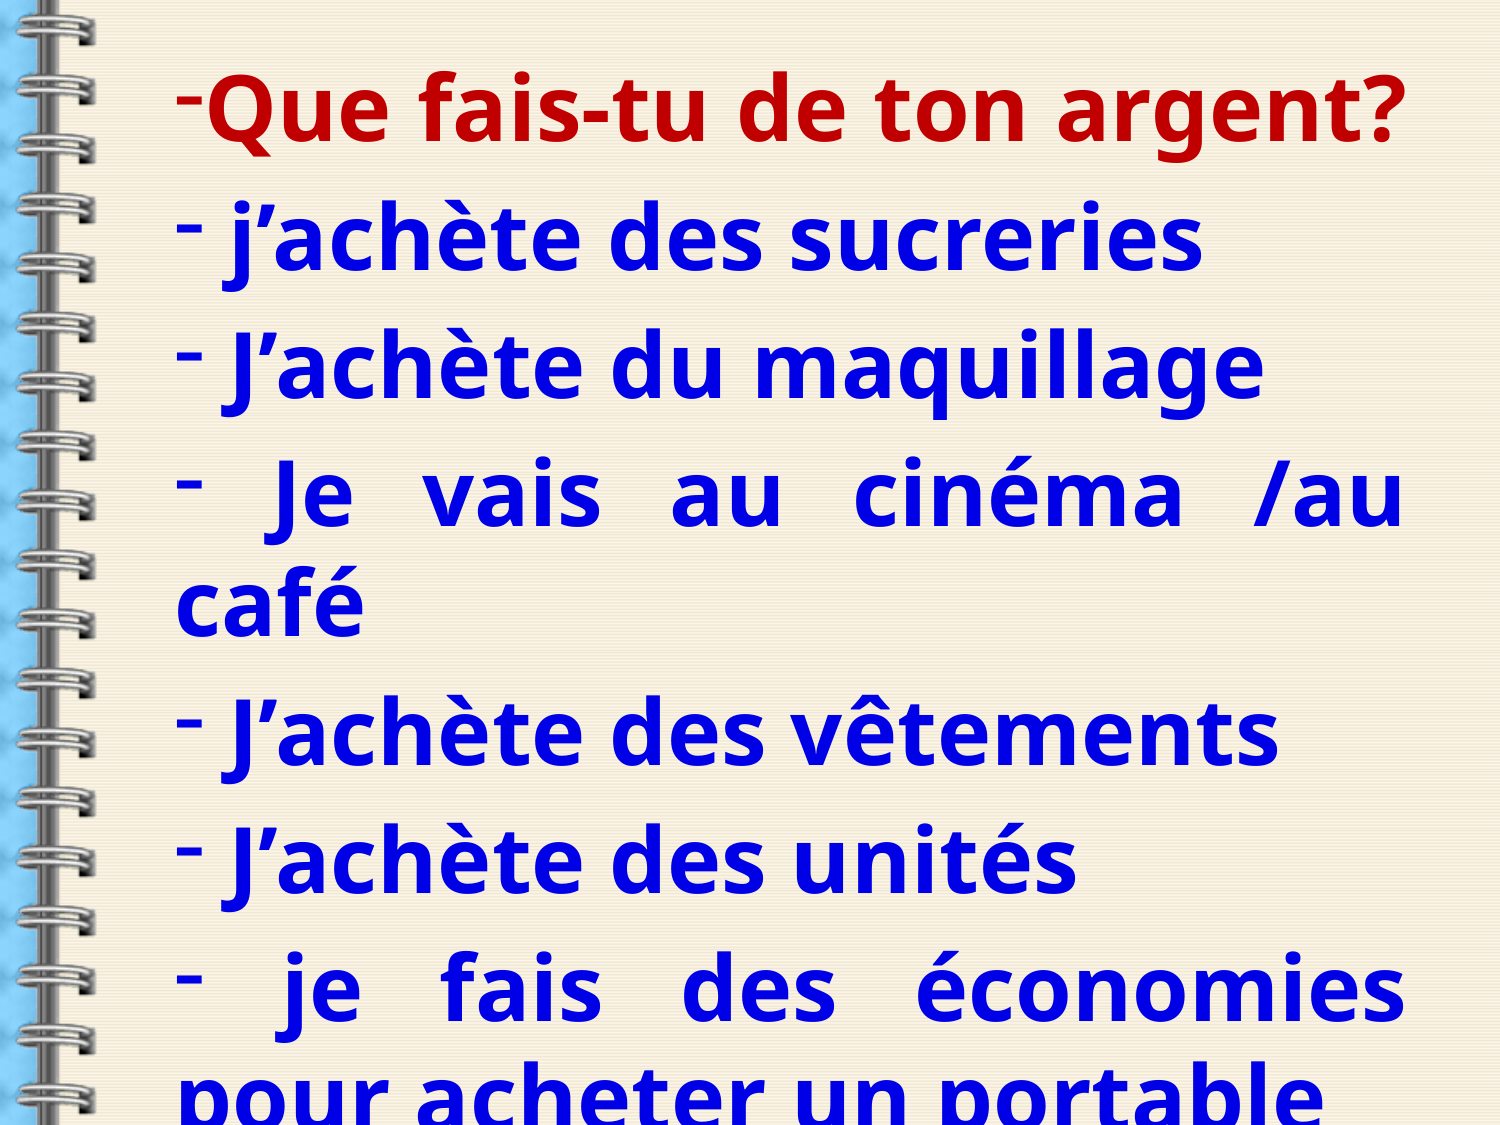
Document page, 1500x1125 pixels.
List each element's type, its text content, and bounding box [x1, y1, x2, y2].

picture [0, 0, 1500, 1125]
subtitle Que fais-tu de ton argent? j’achète des sucreries J’achète du maquillage Je vais au cinéma /au café J’achète des vêtements J’achète des unités je fais des économies pour acheter un portable [159, 42, 1424, 1059]
